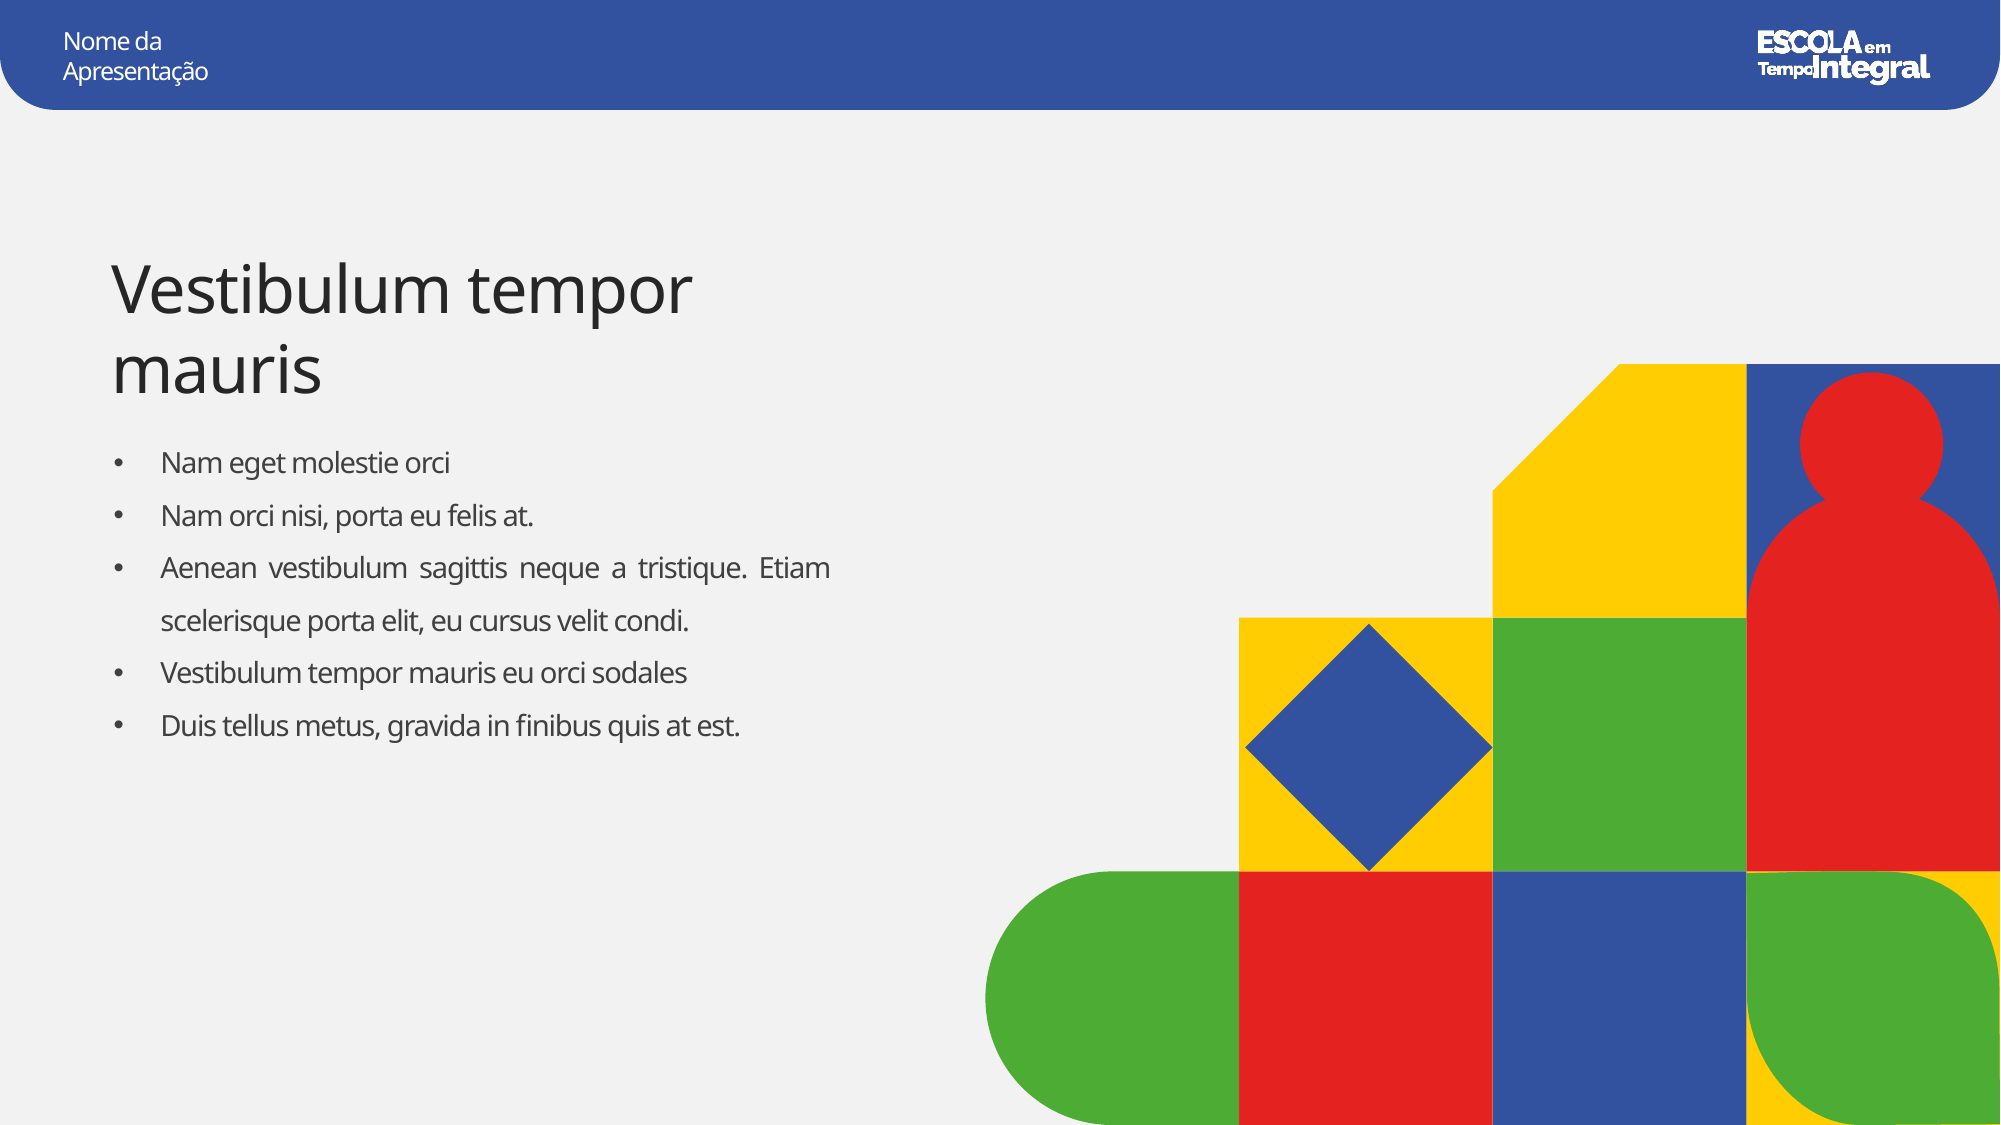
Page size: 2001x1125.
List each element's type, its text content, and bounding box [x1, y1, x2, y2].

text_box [1492, 363, 1747, 1125]
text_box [1746, 371, 2000, 747]
picture [1753, 25, 1938, 87]
text_box Nome da Apresentação [62, 25, 604, 86]
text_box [1238, 617, 1494, 1125]
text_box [1747, 747, 2000, 1125]
text_box Vestibulum tempor mauris [111, 247, 852, 408]
text_box [983, 869, 1238, 1125]
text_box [1747, 363, 2000, 371]
text_box Nam eget molestie orci Nam orci nisi, porta eu felis at. Aenean vestibulum sagittis neque a tristique. Etiam scelerisque porta elit, eu cursus velit condi. Vestibulum tempor mauris eu orci sodales Duis tellus metus, gravida in finibus quis at est. [113, 427, 831, 742]
